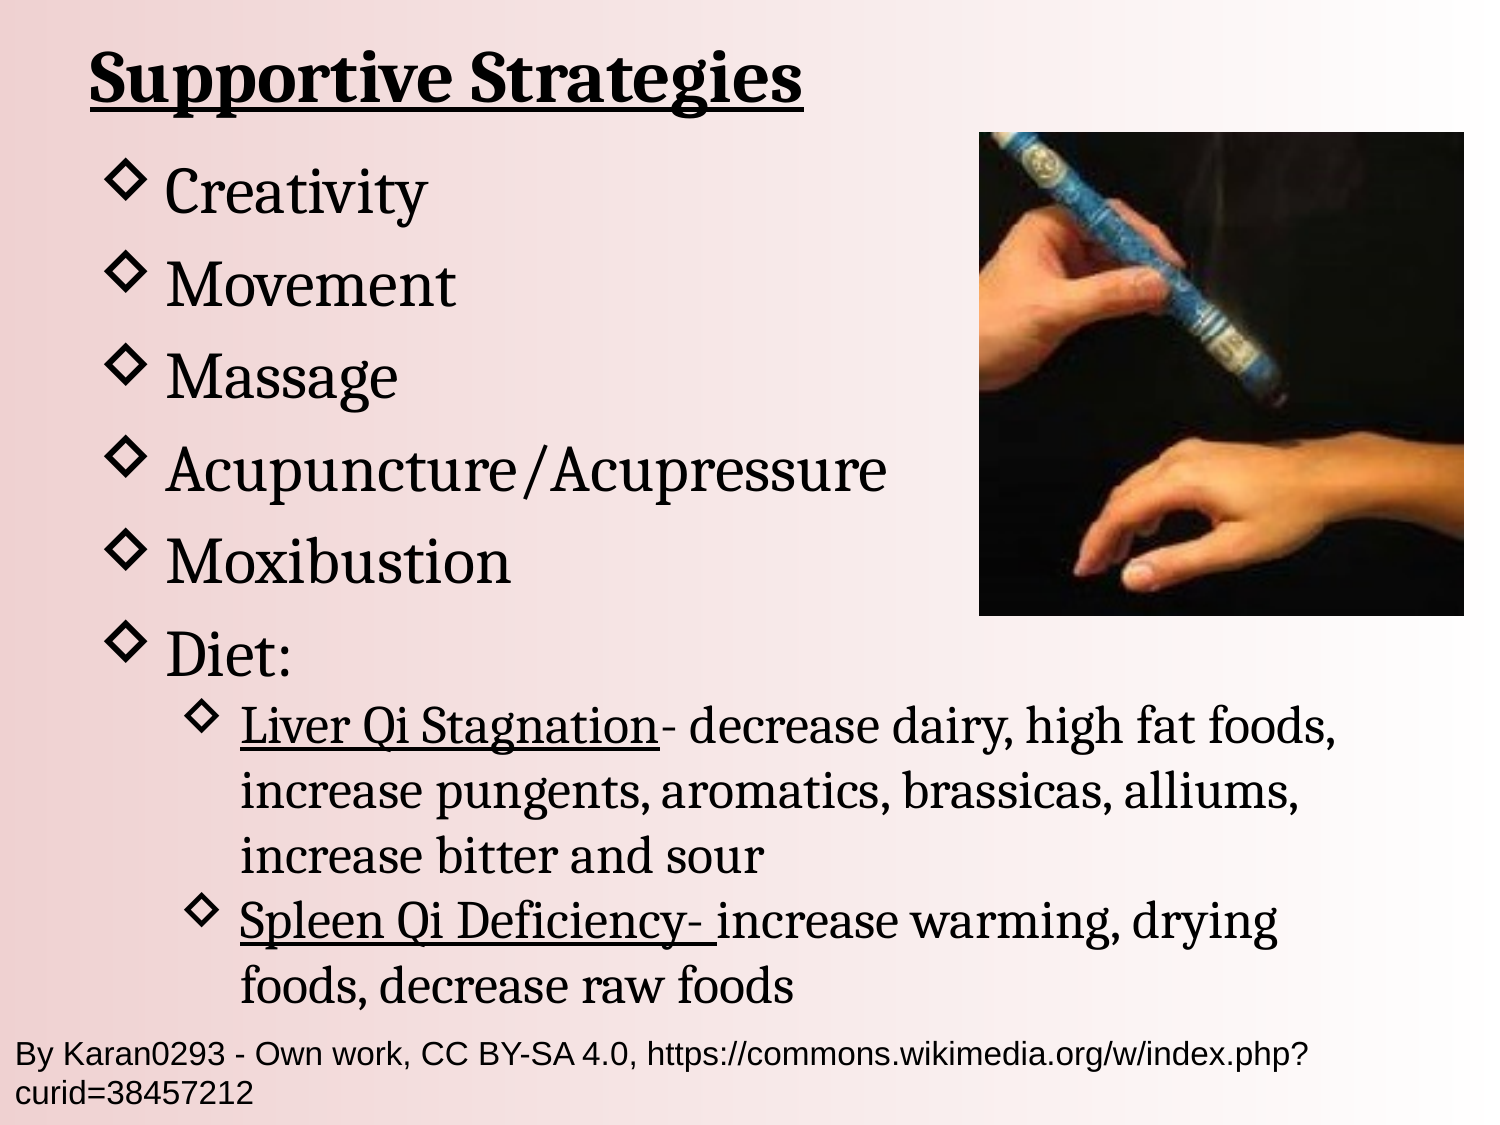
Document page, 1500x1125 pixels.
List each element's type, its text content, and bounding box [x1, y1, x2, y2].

list Creativity Movement Massage Acupuncture/Acupressure Moxibustion Diet: Liver Qi Stagnation- decrease dairy, high fat foods, increase pungents, aromatics, brassicas, alliums, increase bitter and sour Spleen Qi Deficiency- increase warming, drying foods, decrease raw foods [75, 132, 1425, 1024]
text_box By Karan0293 - Own work, CC BY-SA 4.0, https://commons.wikimedia.org/w/index.php?curid=38457212 [0, 1024, 1500, 1119]
picture [979, 132, 1464, 616]
title Supportive Strategies [75, 45, 1425, 132]
